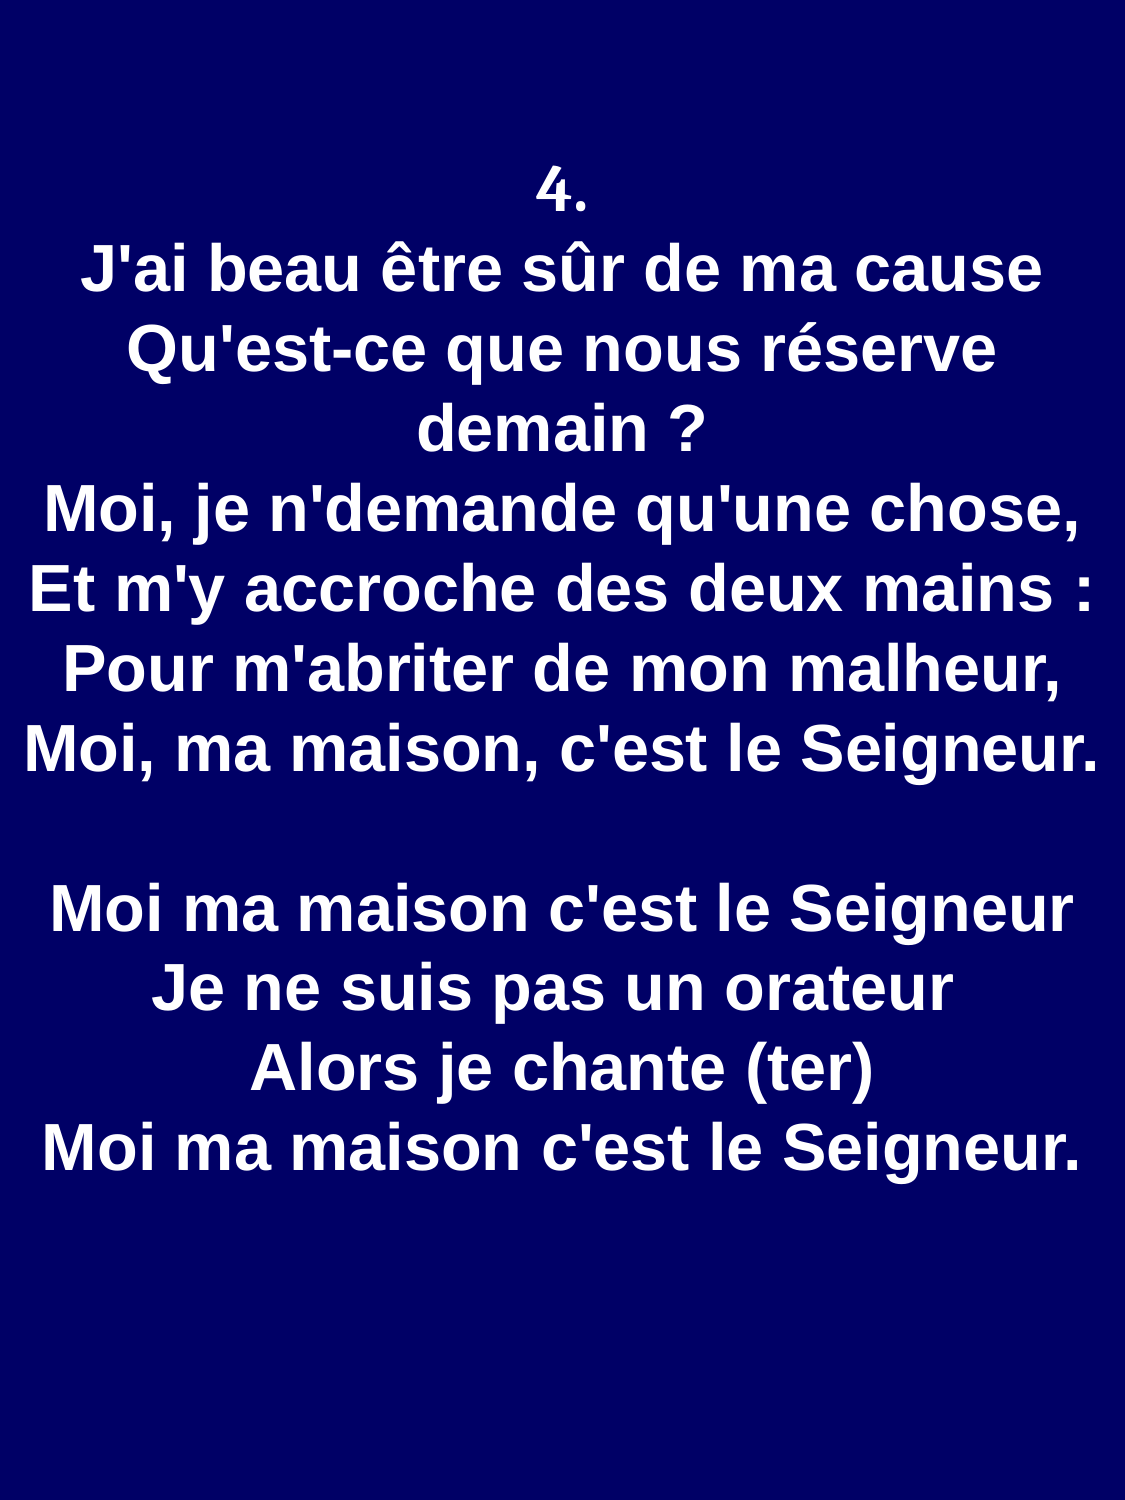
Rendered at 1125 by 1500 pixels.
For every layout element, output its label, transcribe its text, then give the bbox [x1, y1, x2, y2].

text_box 4. J'ai beau être sûr de ma cause Qu'est-ce que nous réserve demain ? Moi, je n'demande qu'une chose, Et m'y accroche des deux mains : Pour m'abriter de mon malheur, Moi, ma maison, c'est le Seigneur. Moi ma maison c'est le Seigneur Je ne suis pas un orateur Alors je chante (ter) Moi ma maison c'est le Seigneur. [0, 136, 1125, 1192]
